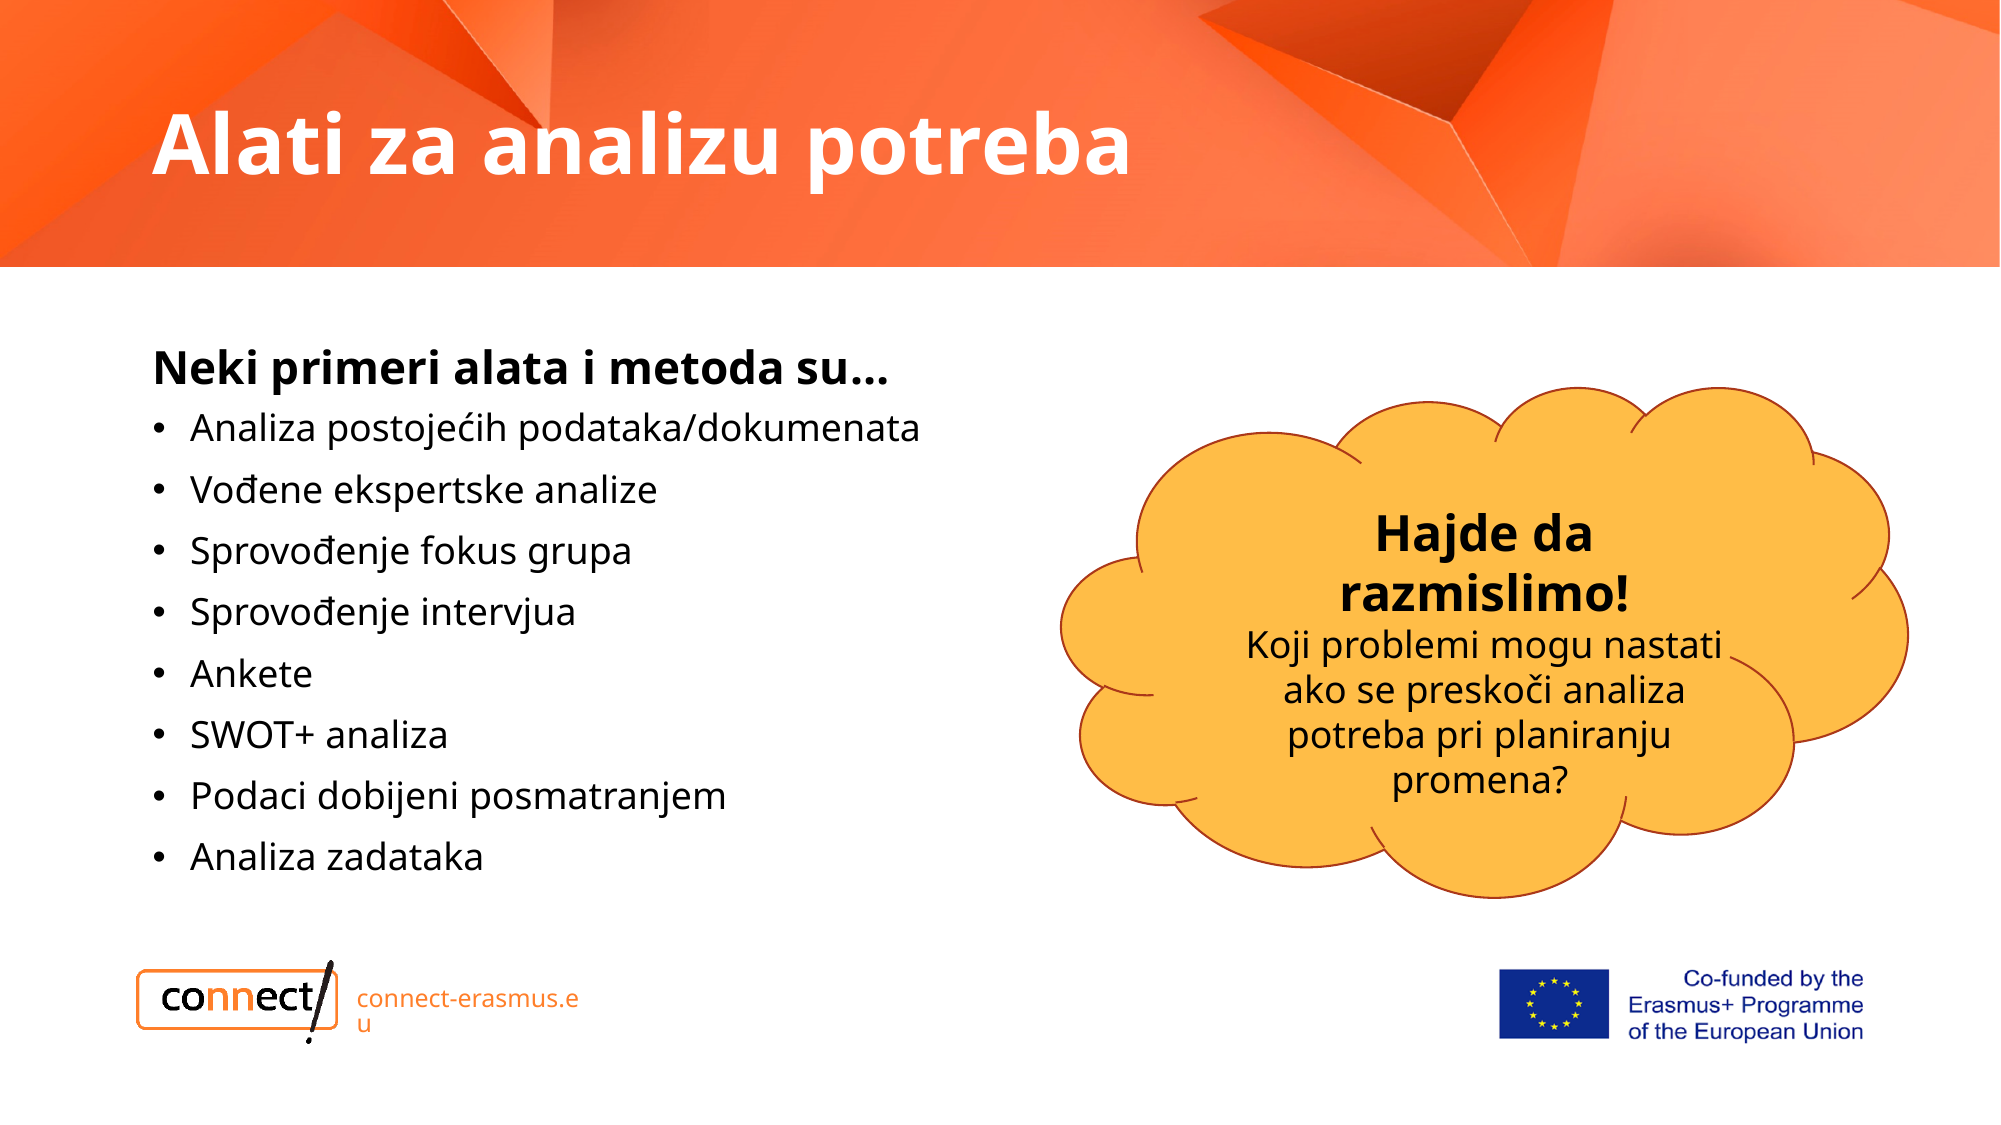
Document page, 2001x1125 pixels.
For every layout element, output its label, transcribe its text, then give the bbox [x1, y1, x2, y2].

list Neki primeri alata i metoda su… [137, 335, 1160, 402]
picture [1498, 968, 1863, 1044]
title Alati za analizu potreba [137, 89, 1863, 201]
list Analiza postojećih podataka/dokumenata Vođene ekspertske analize Sprovođenje fokus grupa Sprovođenje intervjua Ankete SWOT+ analiza Podaci dobijeni posmatranjem Analiza zadataka [137, 401, 984, 950]
picture [136, 960, 338, 1044]
text_box Hajde da razmislimo! Koji problemi mogu nastati ako se preskoči analiza potreba pri planiranju promena? [1220, 493, 1749, 809]
text_box [1059, 386, 1910, 899]
picture [2, 0, 2000, 267]
footer connect-erasmus.eu [341, 976, 607, 1022]
